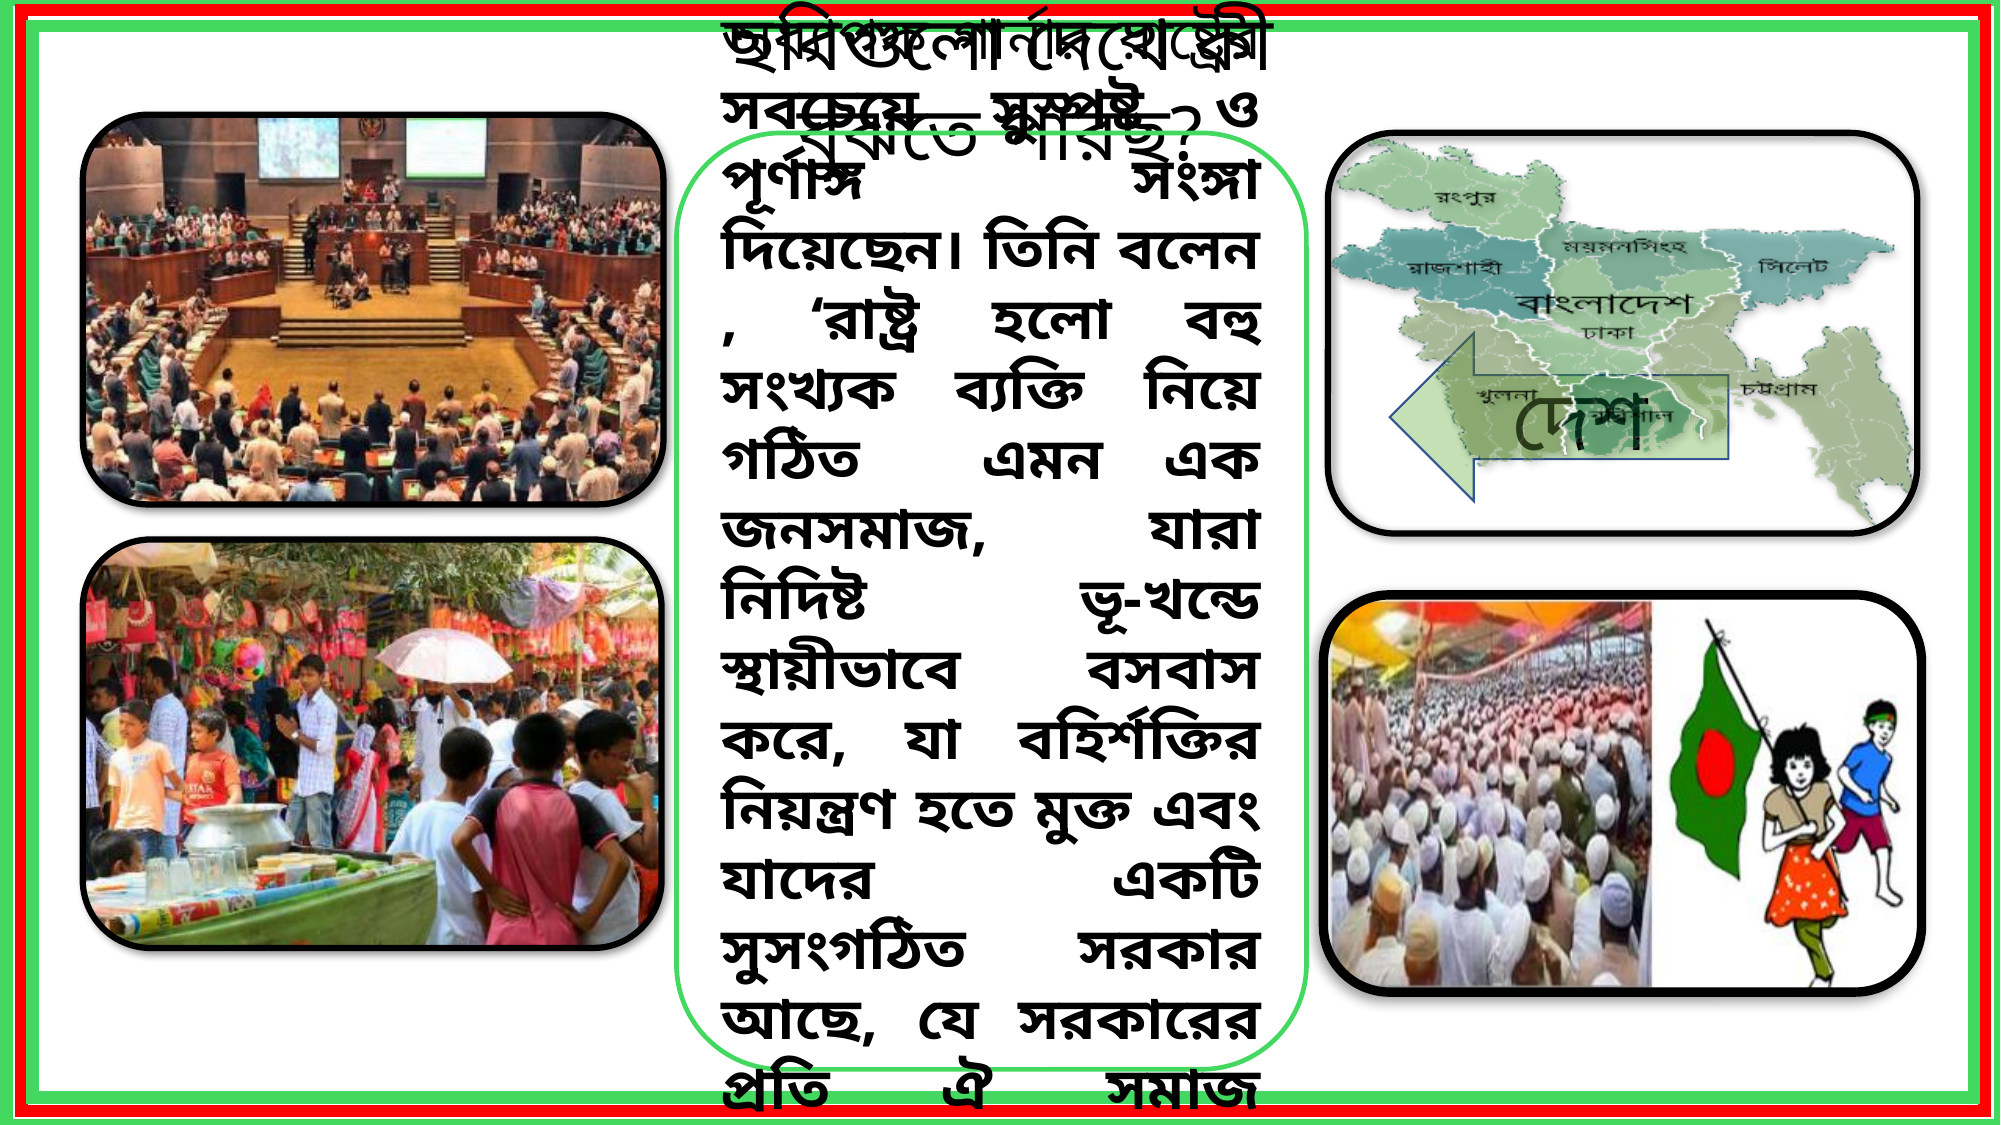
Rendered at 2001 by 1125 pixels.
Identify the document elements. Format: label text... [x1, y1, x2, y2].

picture [1327, 132, 1918, 534]
picture [82, 114, 664, 505]
picture [1323, 594, 1922, 993]
picture [82, 539, 662, 948]
text_box ছবিগুলো দেখে কী বুঝতে পারছ? [609, 55, 1391, 116]
text_box অধ্যাপক গার্নার রাষ্ট্রের সবচেয়ে সুস্পষ্ট ও পূর্ণাঙ্গ সংঙ্গা দিয়েছেন। তিনি বলেন , ‘রাষ্ট্র হলো বহু সংখ্যক ব্যক্তি নিয়ে গঠিত এমন এক জনসমাজ, যারা নিদিষ্ট ভূ-খন্ডে স্থায়ীভাবে বসবাস করে, যা বহির্শক্তির নিয়ন্ত্রণ হতে মুক্ত এবং যাদের একটি সুসংগঠিত সরকার আছে, যে সরকারের প্রতি ঐ সমাজ স্বভাবতই অনুগত।’ [675, 132, 1308, 1070]
